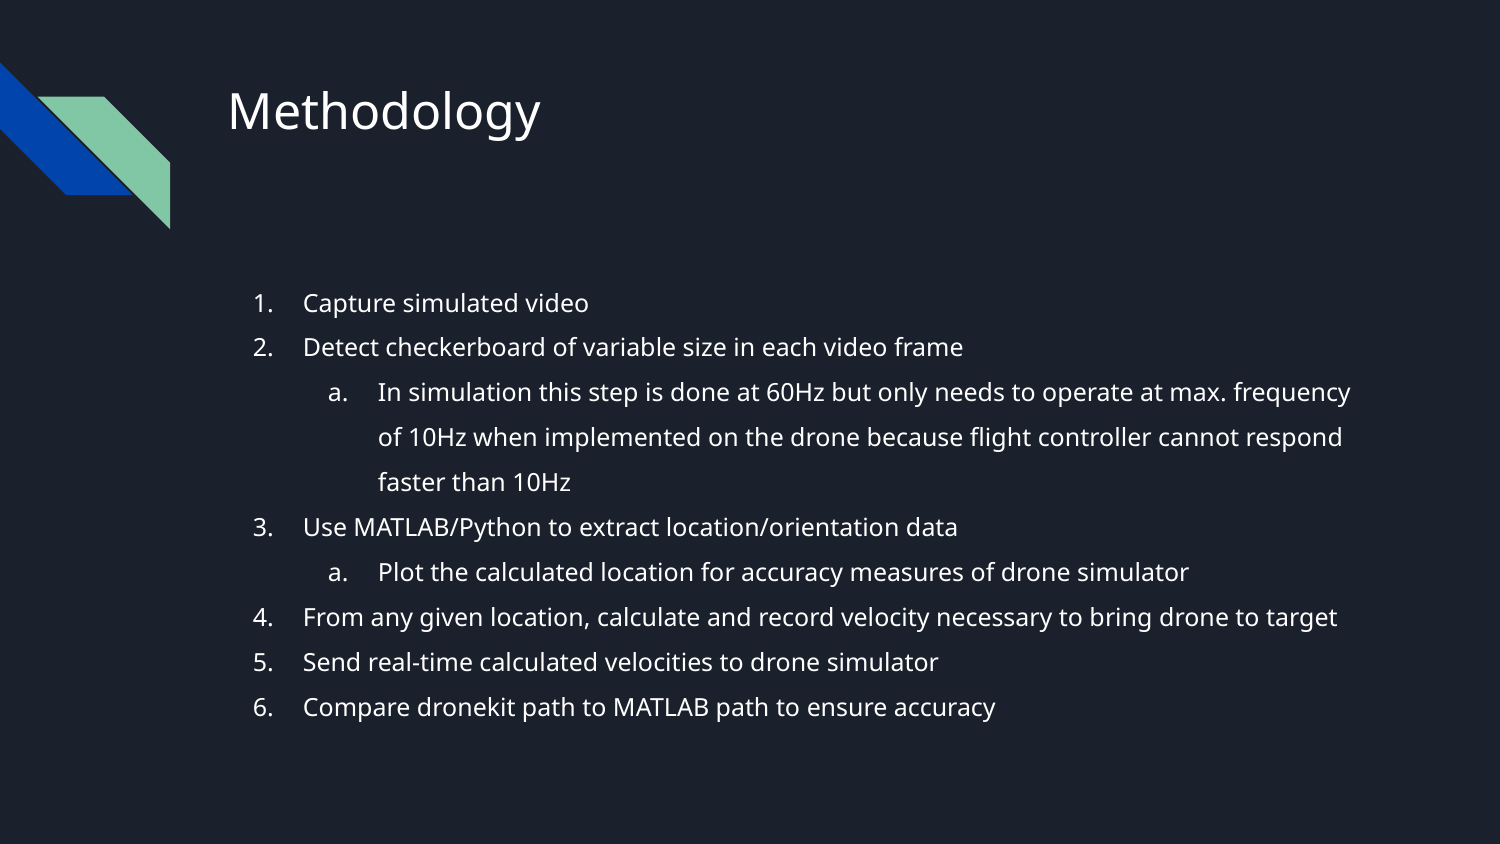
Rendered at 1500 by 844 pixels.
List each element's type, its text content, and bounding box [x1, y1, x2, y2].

list Capture simulated video Detect checkerboard of variable size in each video frame In simulation this step is done at 60Hz but only needs to operate at max. frequency of 10Hz when implemented on the drone because flight controller cannot respond faster than 10Hz Use MATLAB/Python to extract location/orientation data Plot the calculated location for accuracy measures of drone simulator From any given location, calculate and record velocity necessary to bring drone to target Send real-time calculated velocities to drone simulator Compare dronekit path to MATLAB path to ensure accuracy [212, 257, 1368, 735]
title Methodology [212, 64, 1368, 215]
